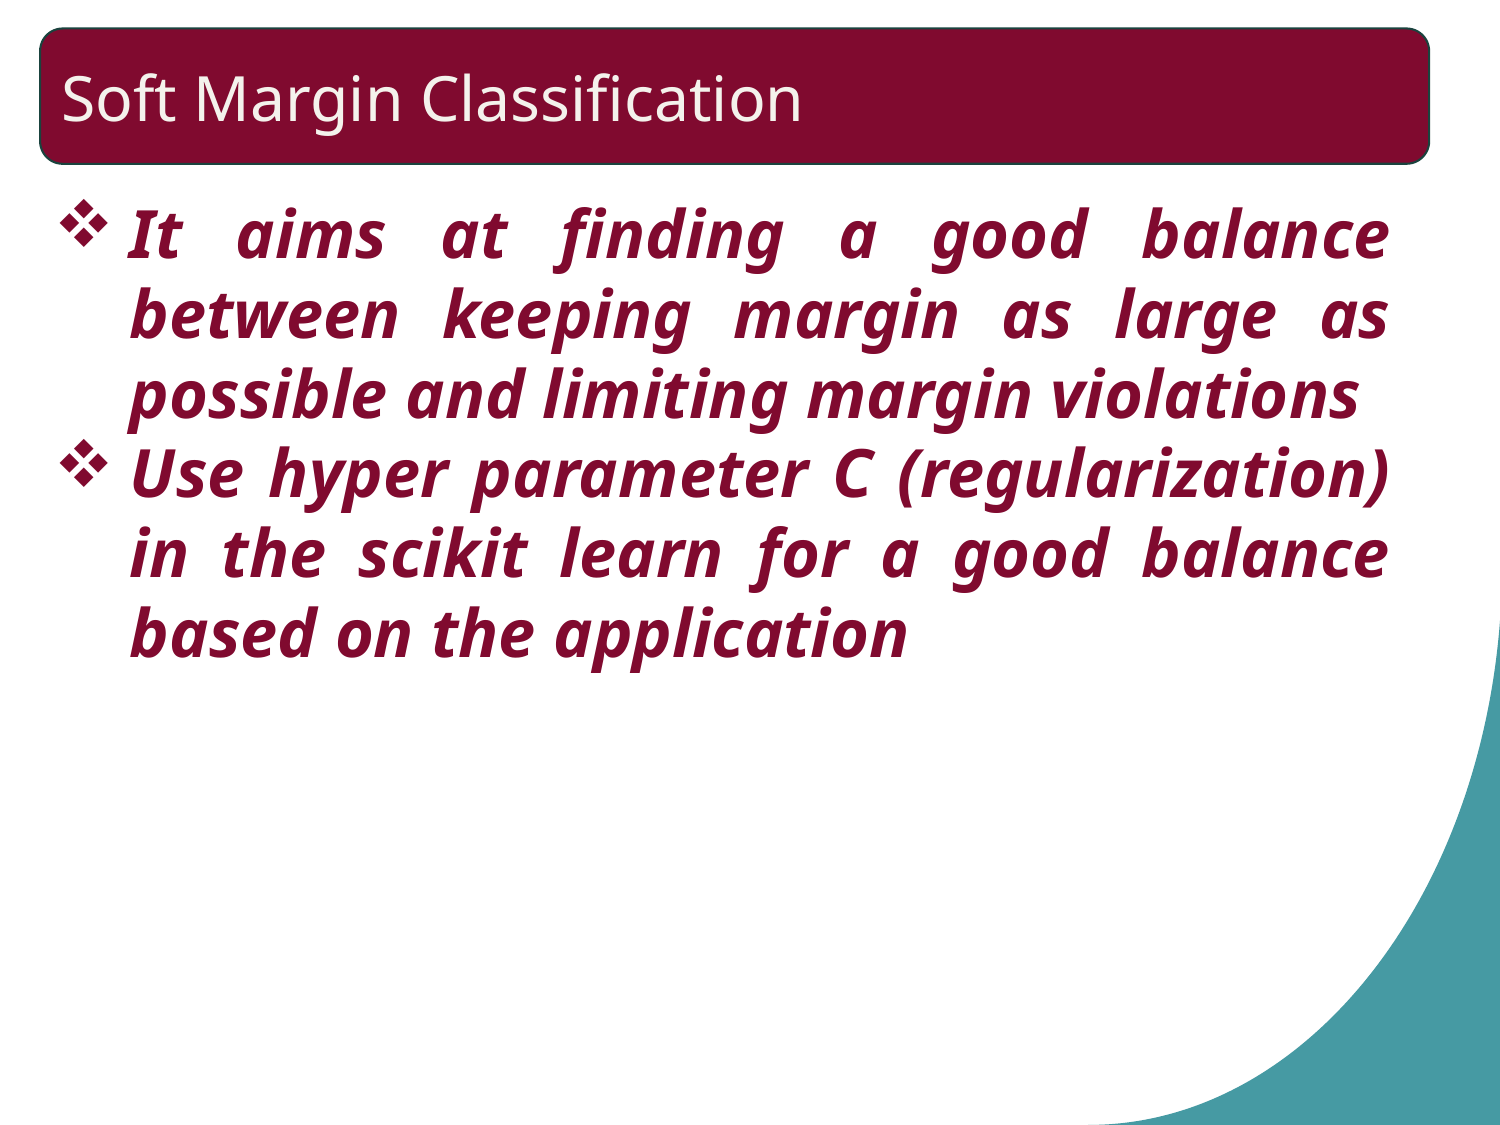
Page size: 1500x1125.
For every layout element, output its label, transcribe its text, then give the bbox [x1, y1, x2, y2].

text_box It aims at finding a good balance between keeping margin as large as possible and limiting margin violations Use hyper parameter C (regularization) in the scikit learn for a good balance based on the application [40, 184, 1407, 679]
text_box Soft Margin Classification [39, 27, 1431, 165]
